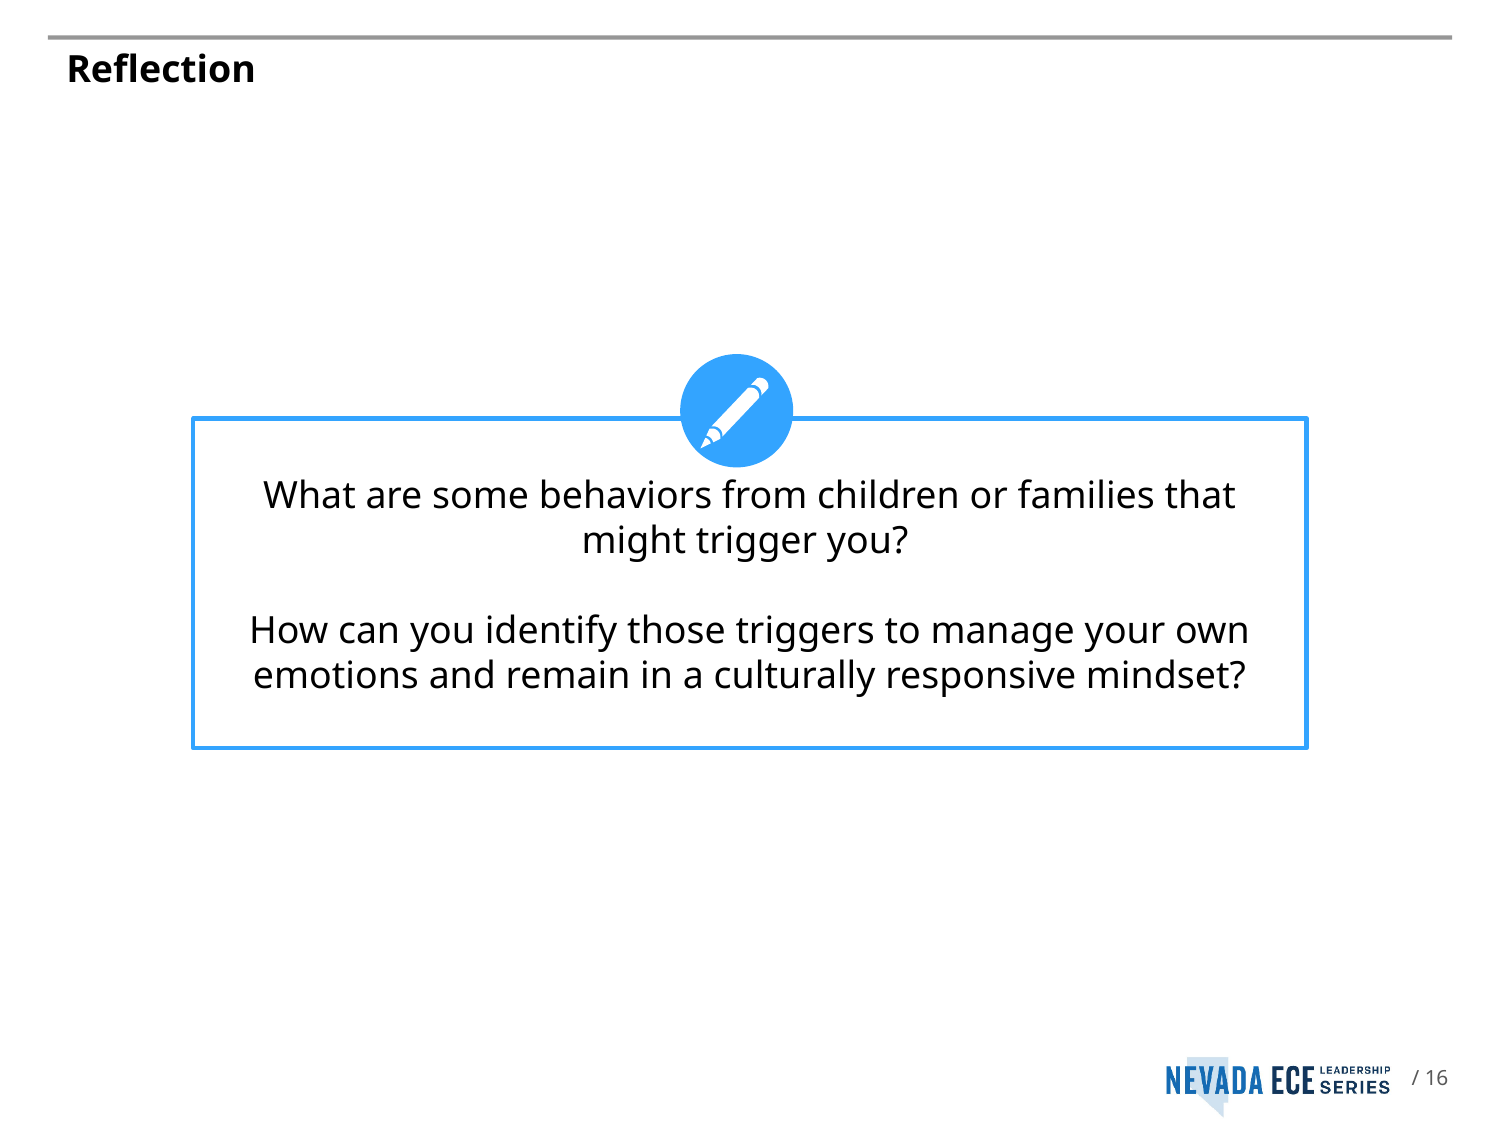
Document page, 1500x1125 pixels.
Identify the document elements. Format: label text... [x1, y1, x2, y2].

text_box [681, 355, 792, 467]
title Reflection [51, 37, 1449, 176]
text_box What are some behaviors from children or families that might trigger you? How can you identify those triggers to manage your own emotions and remain in a culturally responsive mindset? [191, 416, 1309, 750]
picture [1162, 1049, 1394, 1121]
